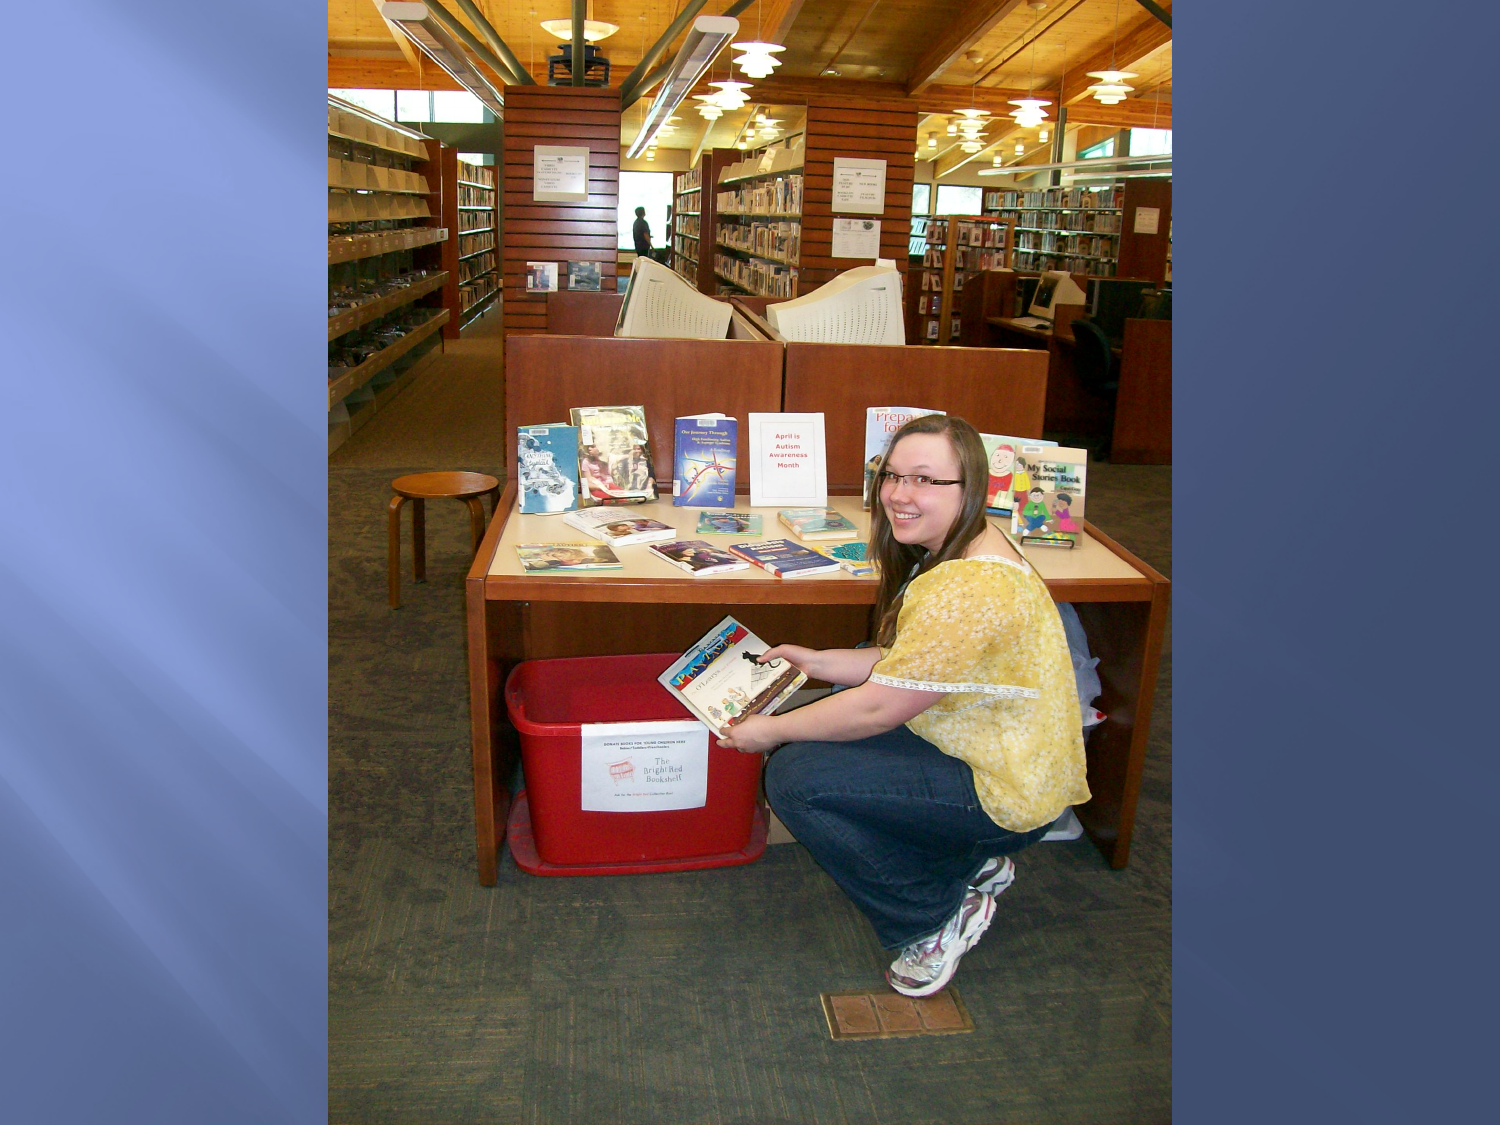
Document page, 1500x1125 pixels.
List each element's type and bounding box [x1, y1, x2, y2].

picture [327, 0, 1173, 1125]
